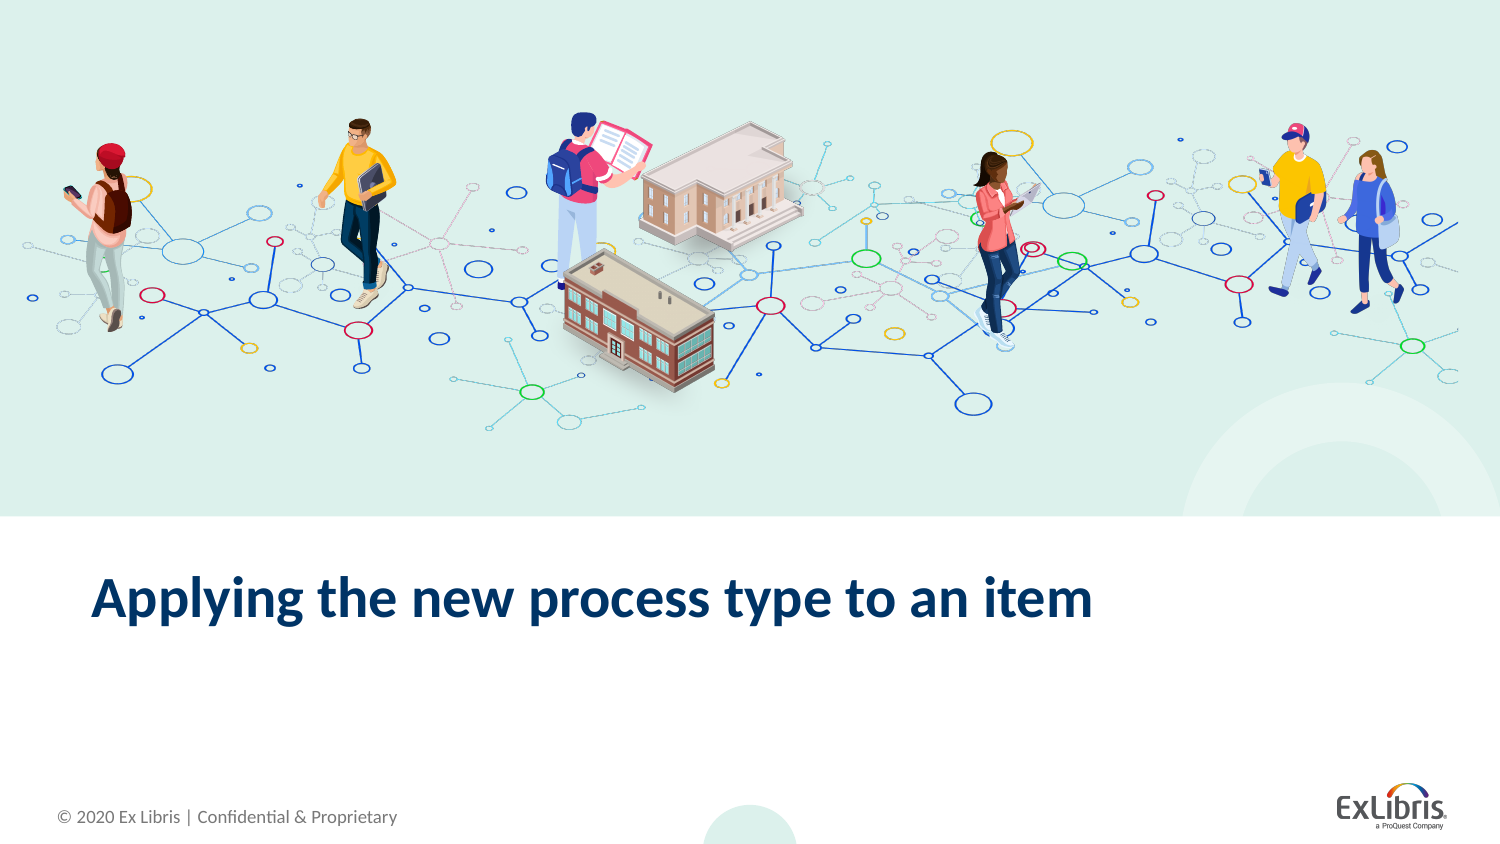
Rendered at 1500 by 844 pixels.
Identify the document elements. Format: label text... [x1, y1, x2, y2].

picture [609, 165, 621, 174]
title Applying the new process type to an item [76, 551, 1376, 756]
picture [1337, 783, 1447, 830]
picture [22, 95, 1459, 431]
